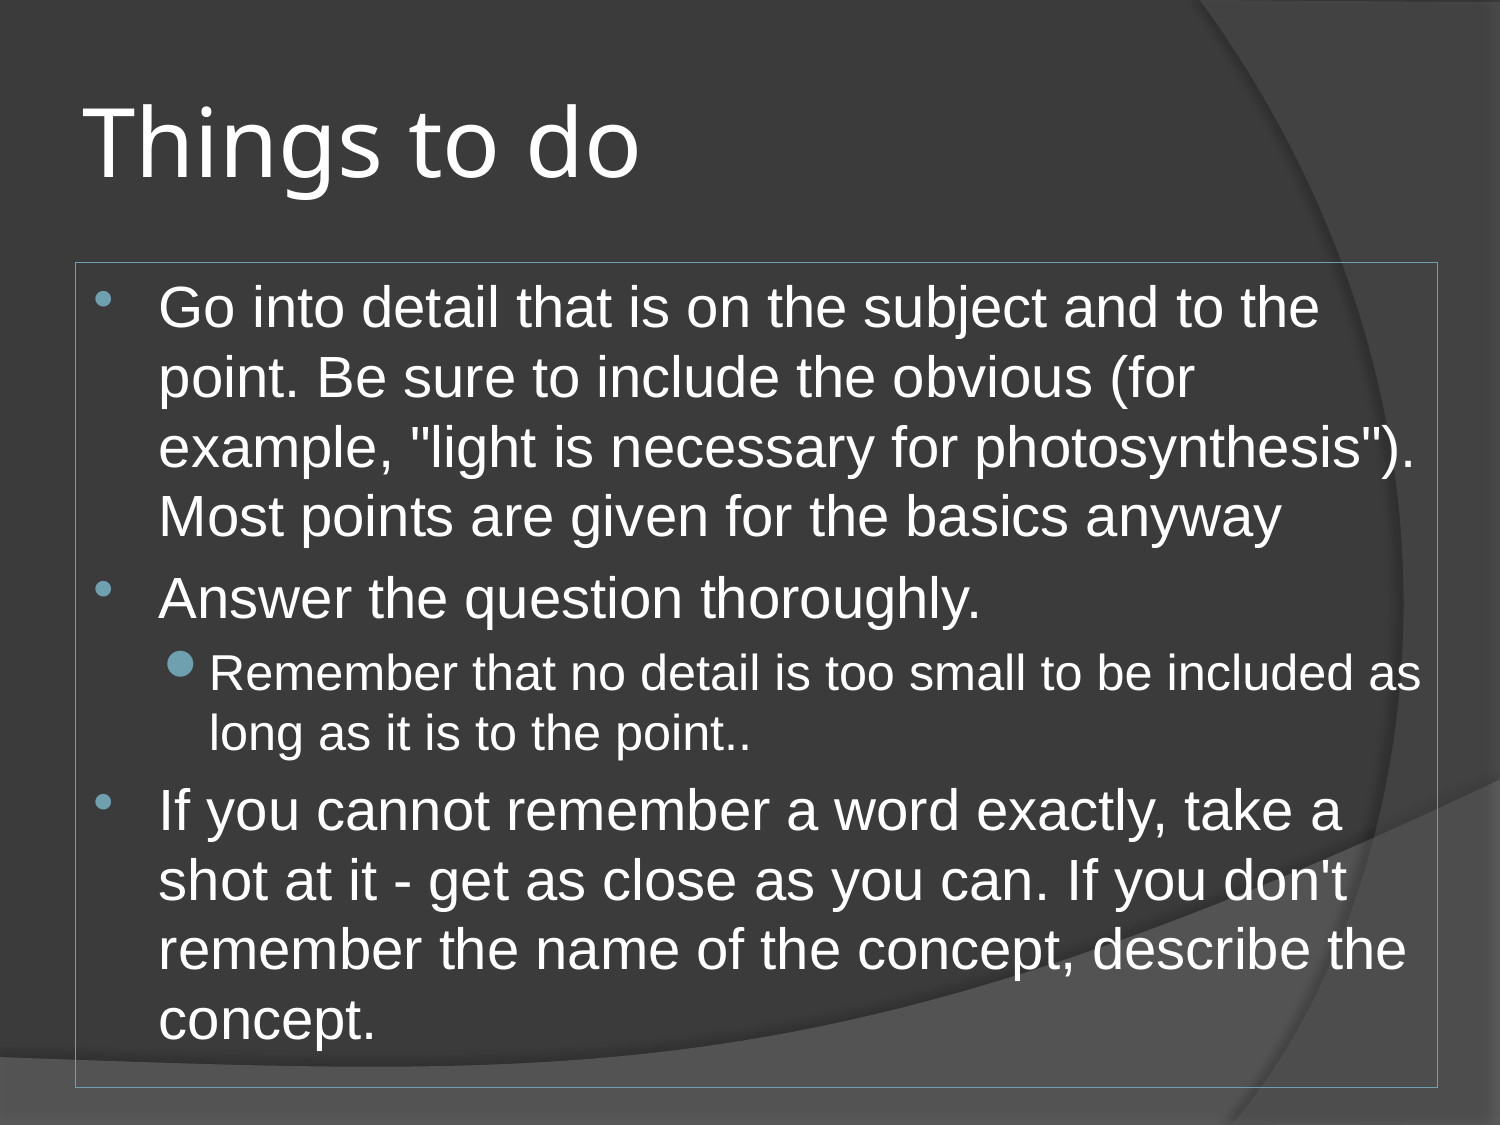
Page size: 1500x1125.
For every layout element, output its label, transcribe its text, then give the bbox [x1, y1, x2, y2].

list Go into detail that is on the subject and to the point. Be sure to include the obvious (for example, "light is necessary for photosynthesis"). Most points are given for the basics anyway Answer the question thoroughly. Remember that no detail is too small to be included as long as it is to the point.. If you cannot remember a word exactly, take a shot at it - get as close as you can. If you don't remember the name of the concept, describe the concept. [75, 262, 1438, 1088]
title Things to do [75, 45, 1300, 233]
